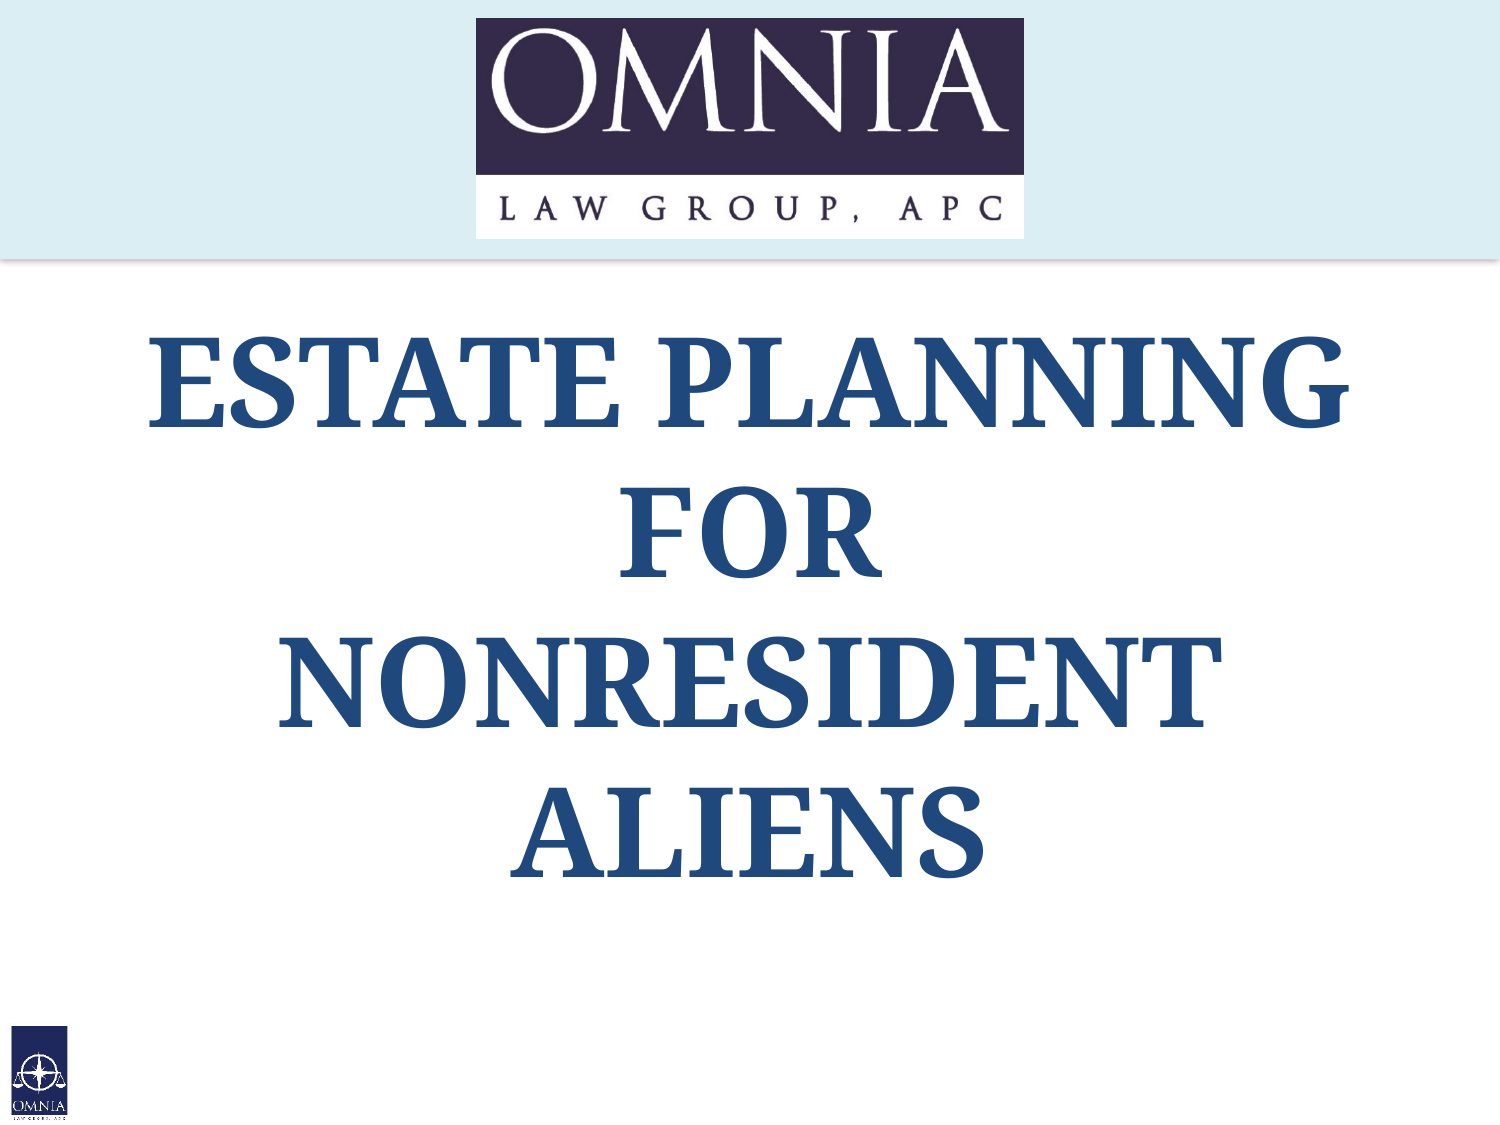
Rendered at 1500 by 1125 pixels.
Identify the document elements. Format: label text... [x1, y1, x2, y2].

title ESTATE PLANNING FOR NONRESIDENT ALIENS [75, 299, 1425, 906]
picture [6, 1022, 72, 1123]
picture [476, 18, 1024, 239]
